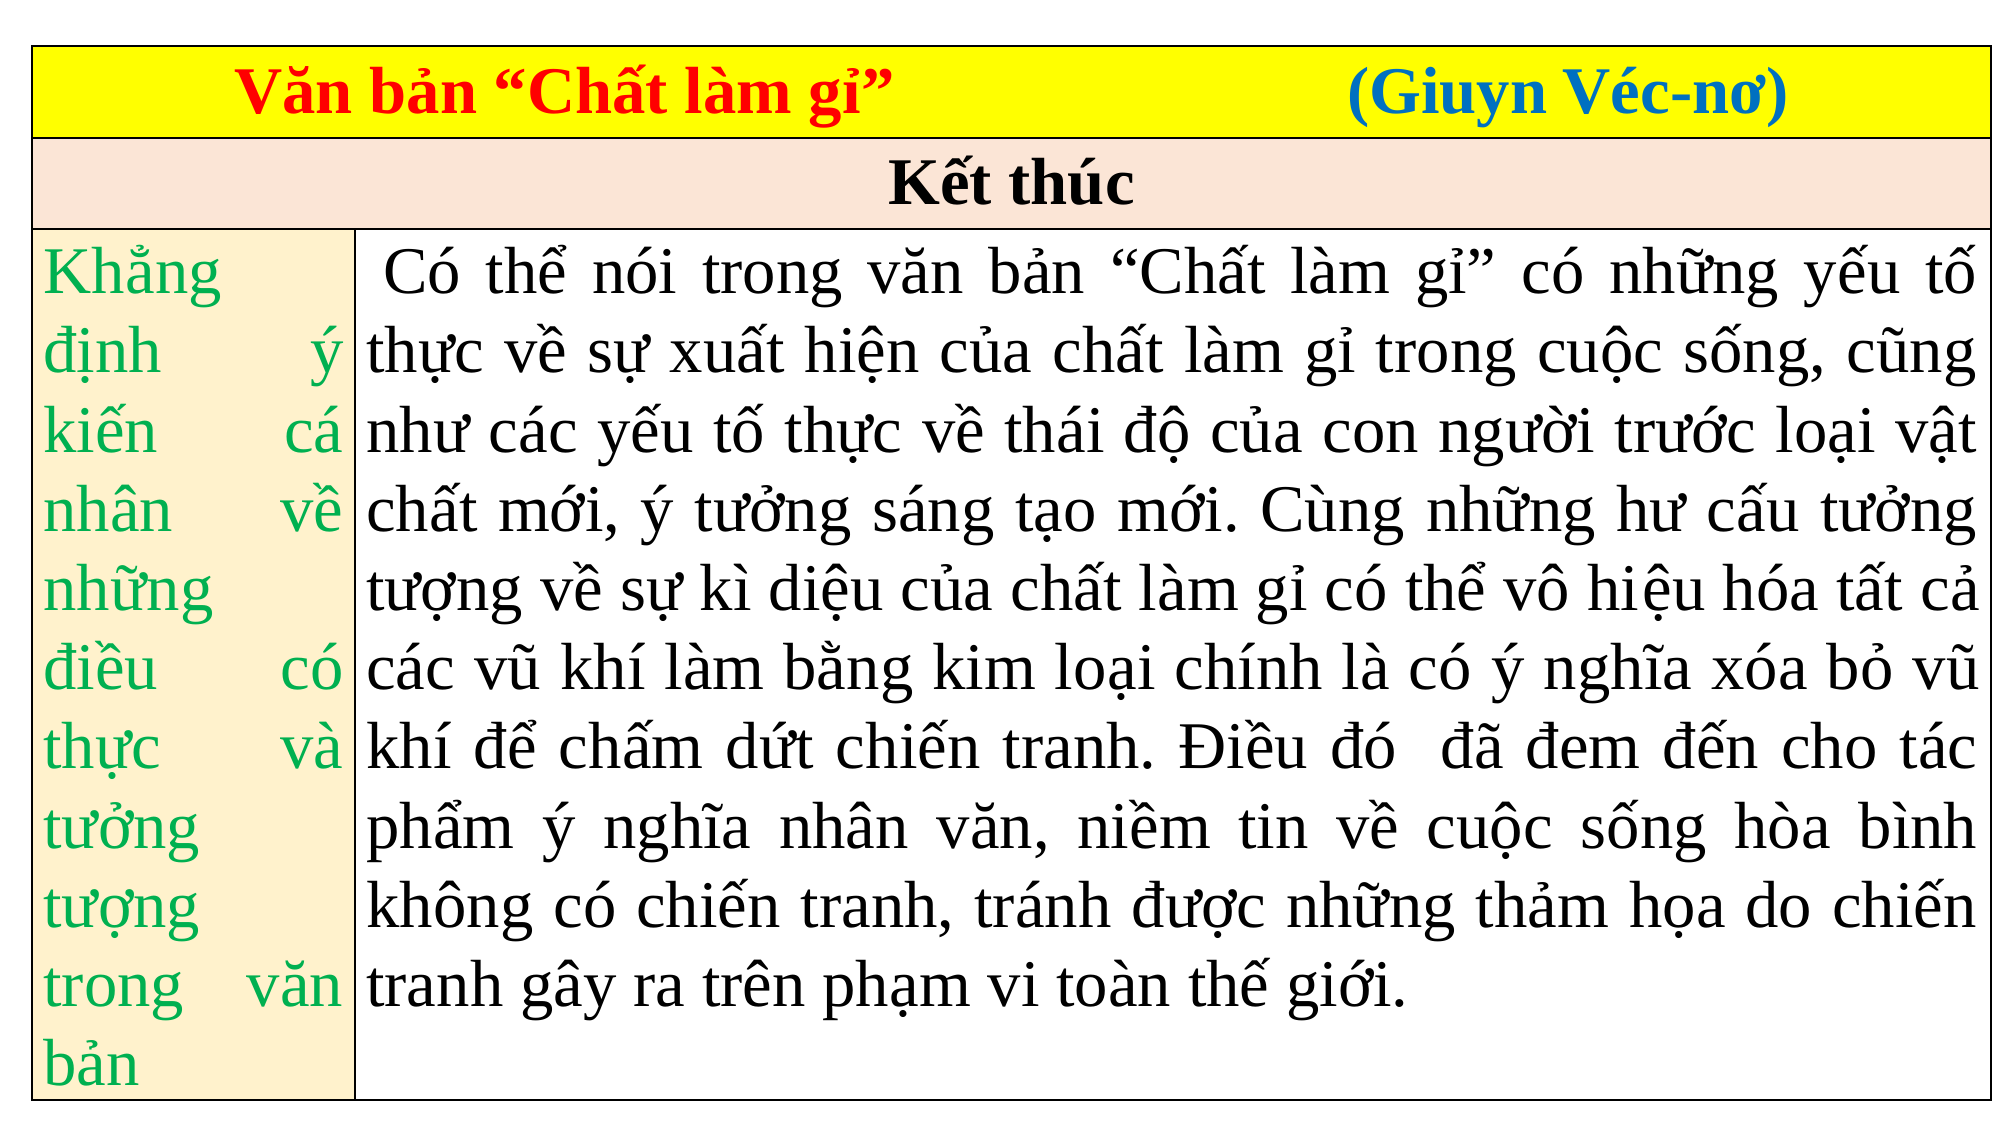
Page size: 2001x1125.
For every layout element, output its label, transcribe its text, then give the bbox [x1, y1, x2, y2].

table_header Văn bản “Chất làm gỉ” (Giuyn Véc-nơ) [33, 47, 1990, 137]
table_cell Khẳng định ý kiến cá nhân về những điều có thực và tưởng tượng trong văn bản [33, 230, 354, 1099]
table_cell Có thể nói trong văn bản “Chất làm gỉ” có những yếu tố thực về sự xuất hiện của chất làm gỉ trong cuộc sống, cũng như các yếu tố thực về thái độ của con người trước loại vật chất mới, ý tưởng sáng tạo mới. Cùng những hư cấu tưởng tượng về sự kì diệu của chất làm gỉ có thể vô hiệu hóa tất cả các vũ khí làm bằng kim loại chính là có ý nghĩa xóa bỏ vũ khí để chấm dứt chiến tranh. Điều đó đã đem đến cho tác phẩm ý nghĩa nhân văn, niềm tin về cuộc sống hòa bình không có chiến tranh, tránh được những thảm họa do chiến tranh gây ra trên phạm vi toàn thế giới. [356, 230, 1990, 1099]
table_cell Kết thúc [33, 139, 1990, 228]
